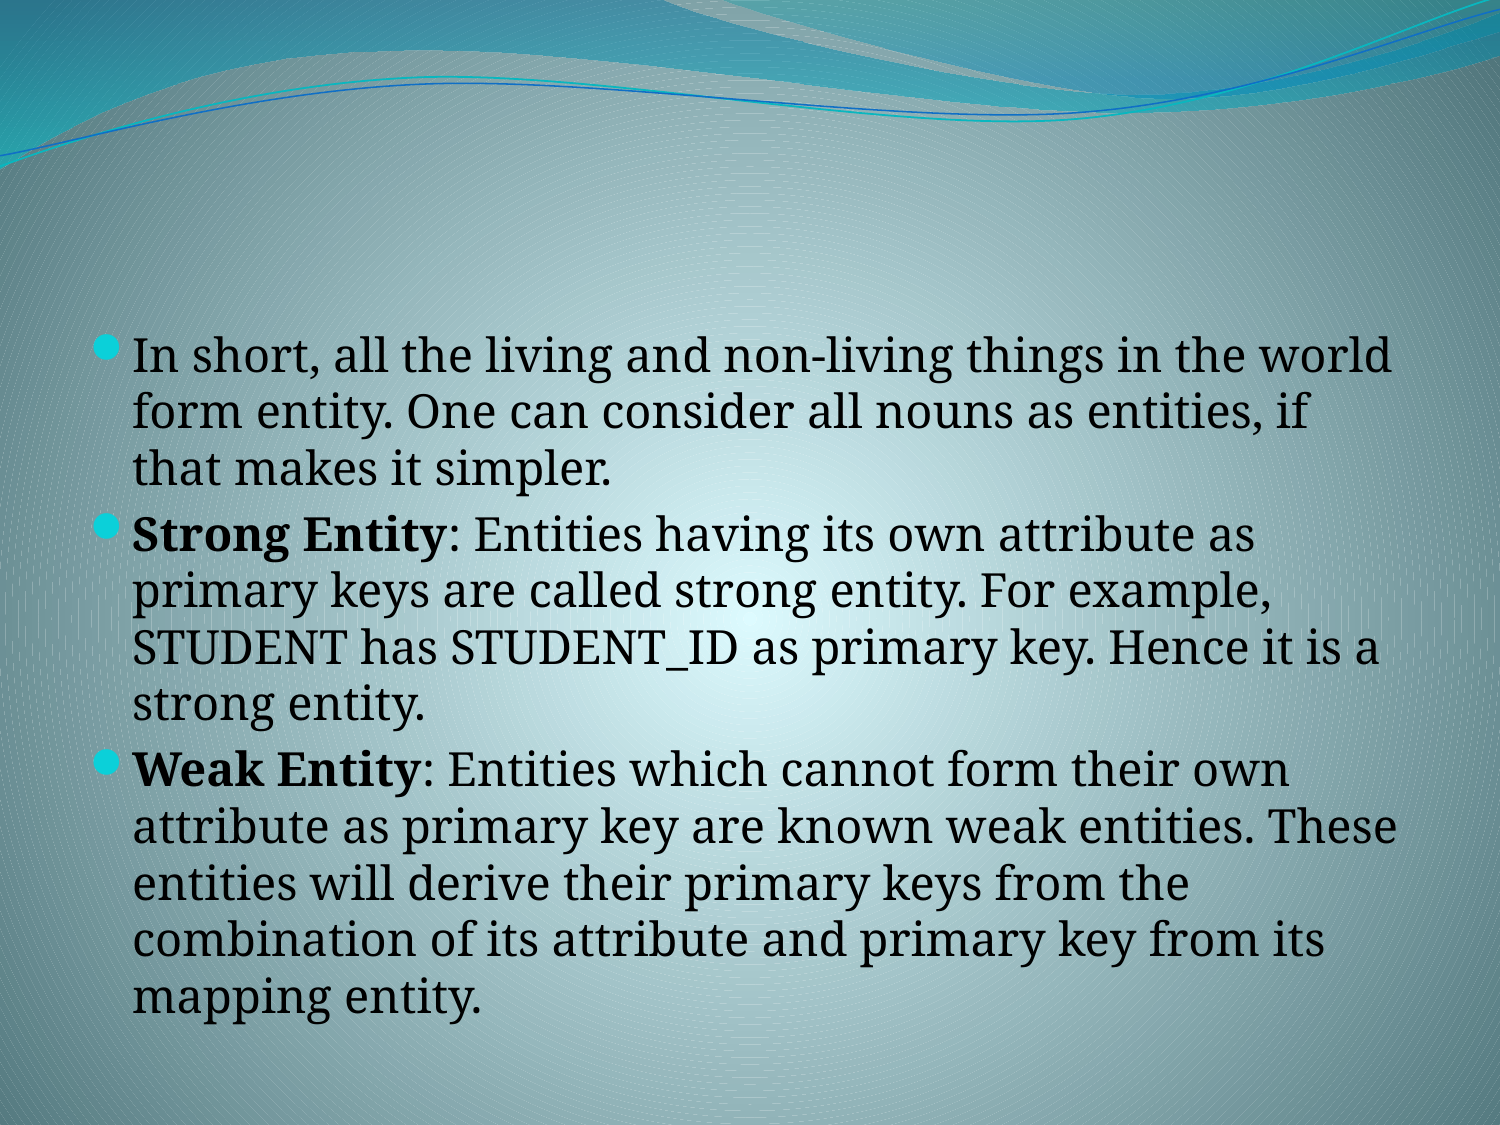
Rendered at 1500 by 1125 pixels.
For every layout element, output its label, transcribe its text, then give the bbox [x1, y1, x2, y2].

list In short, all the living and non-living things in the world form entity. One can consider all nouns as entities, if that makes it simpler. Strong Entity: Entities having its own attribute as primary keys are called strong entity. For example, STUDENT has STUDENT_ID as primary key. Hence it is a strong entity. Weak Entity: Entities which cannot form their own attribute as primary key are known weak entities. These entities will derive their primary keys from the combination of its attribute and primary key from its mapping entity. [75, 317, 1425, 1038]
